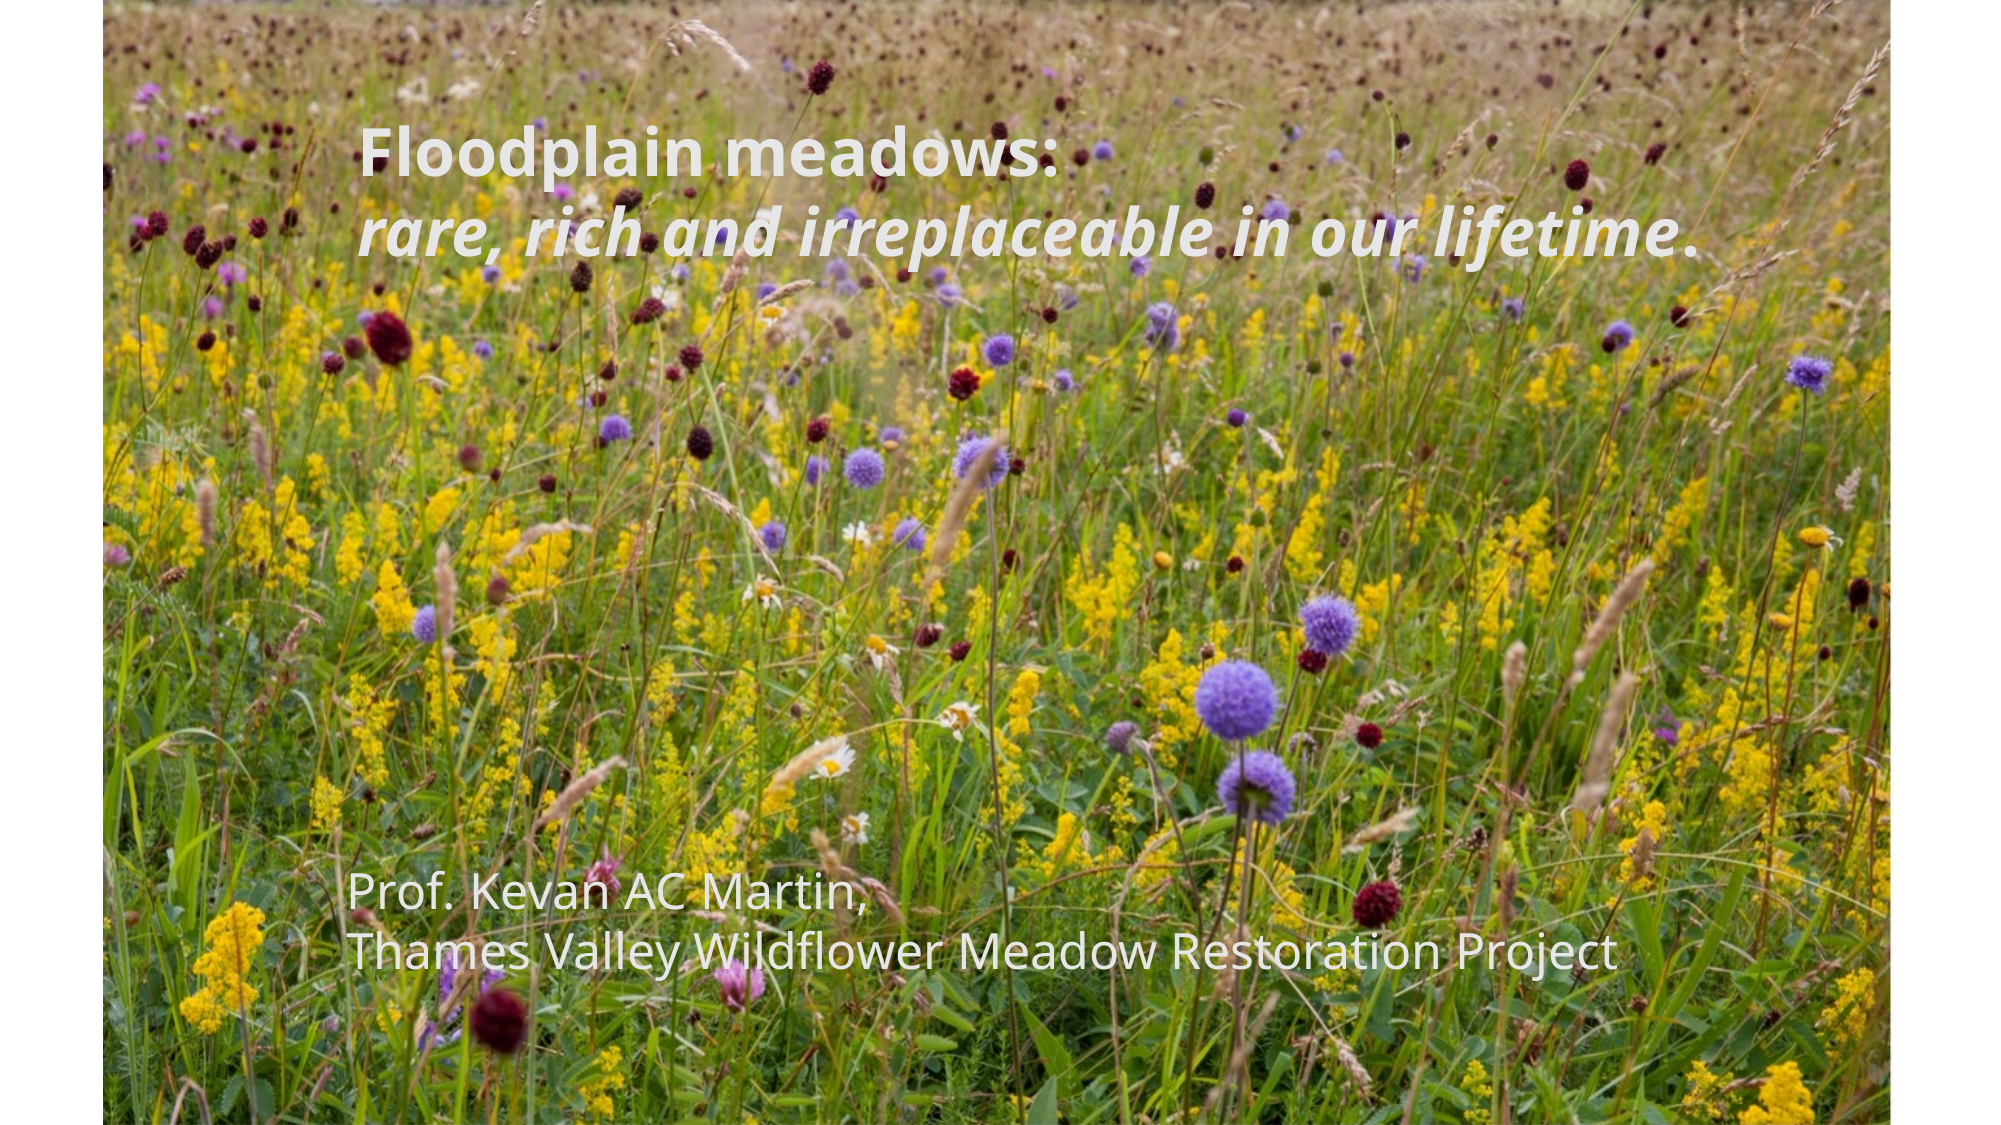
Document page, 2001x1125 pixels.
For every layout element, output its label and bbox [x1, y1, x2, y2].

list [103, 0, 1897, 1125]
